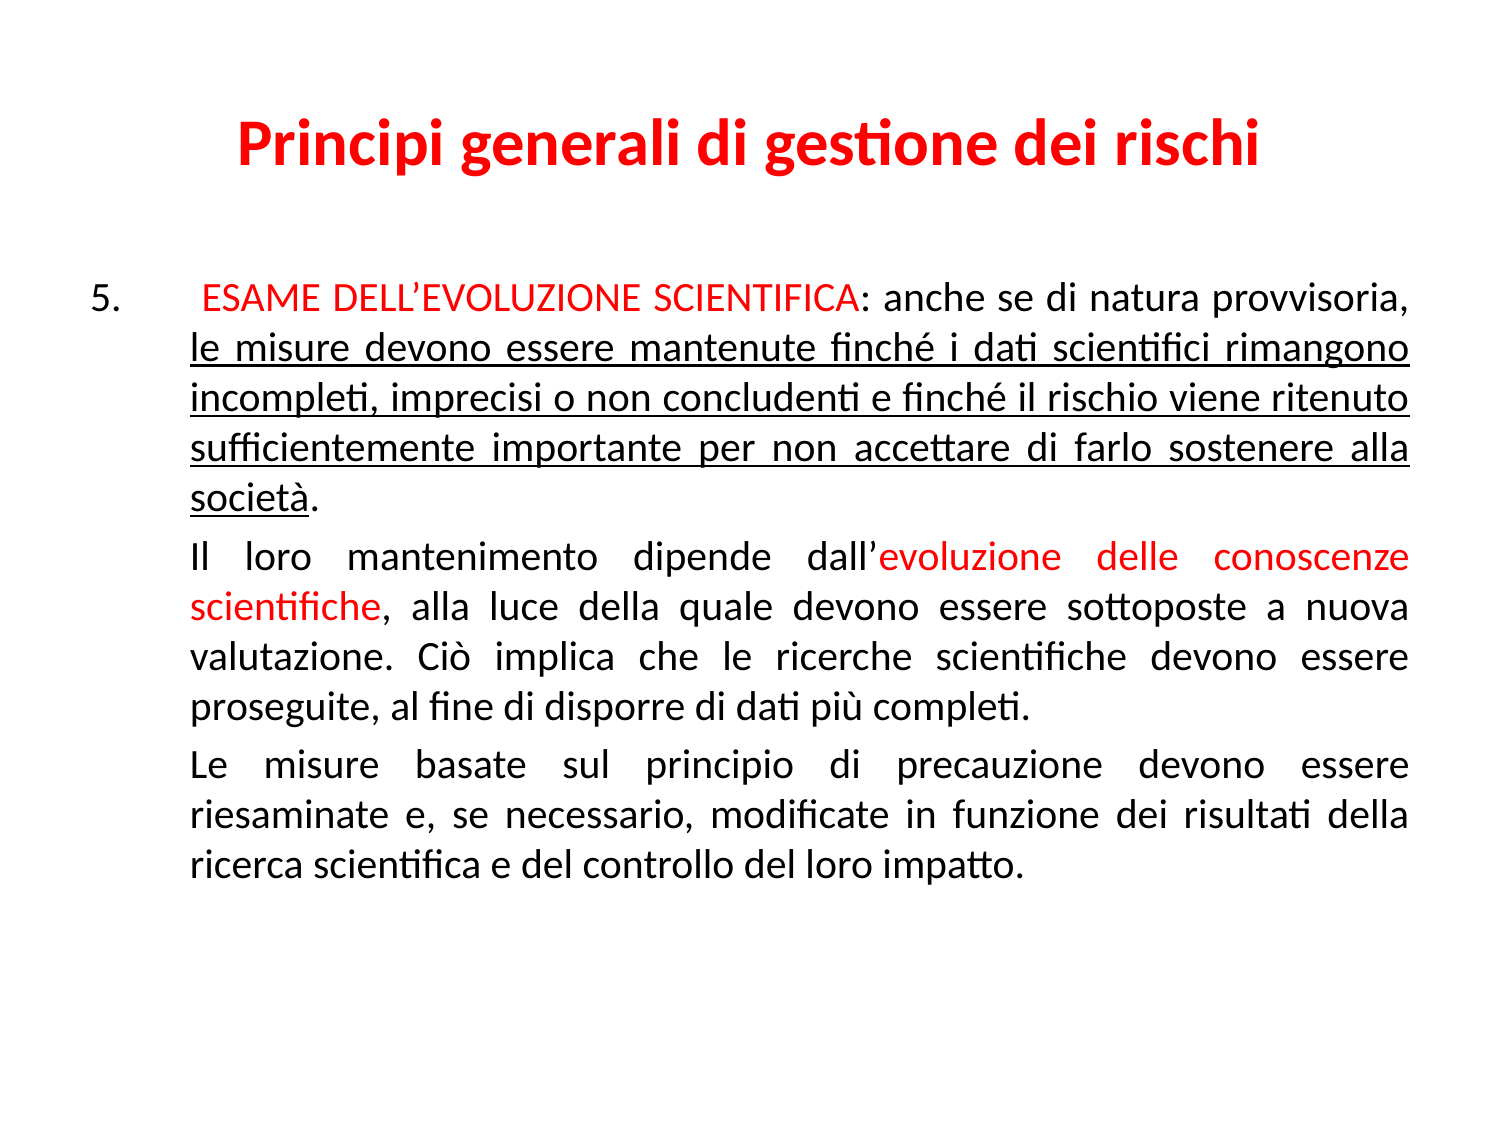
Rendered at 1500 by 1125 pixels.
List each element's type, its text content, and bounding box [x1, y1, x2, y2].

title Principi generali di gestione dei rischi [75, 45, 1425, 233]
list ESAME DELL’EVOLUZIONE SCIENTIFICA: anche se di natura provvisoria, le misure devono essere mantenute finché i dati scientifici rimangono incompleti, imprecisi o non concludenti e finché il rischio viene ritenuto sufficientemente importante per non accettare di farlo sostenere alla società. Il loro mantenimento dipende dall’evoluzione delle conoscenze scientifiche, alla luce della quale devono essere sottoposte a nuova valutazione. Ciò implica che le ricerche scientifiche devono essere proseguite, al fine di disporre di dati più completi. Le misure basate sul principio di precauzione devono essere riesaminate e, se necessario, modificate in funzione dei risultati della ricerca scientifica e del controllo del loro impatto. [75, 262, 1425, 1005]
